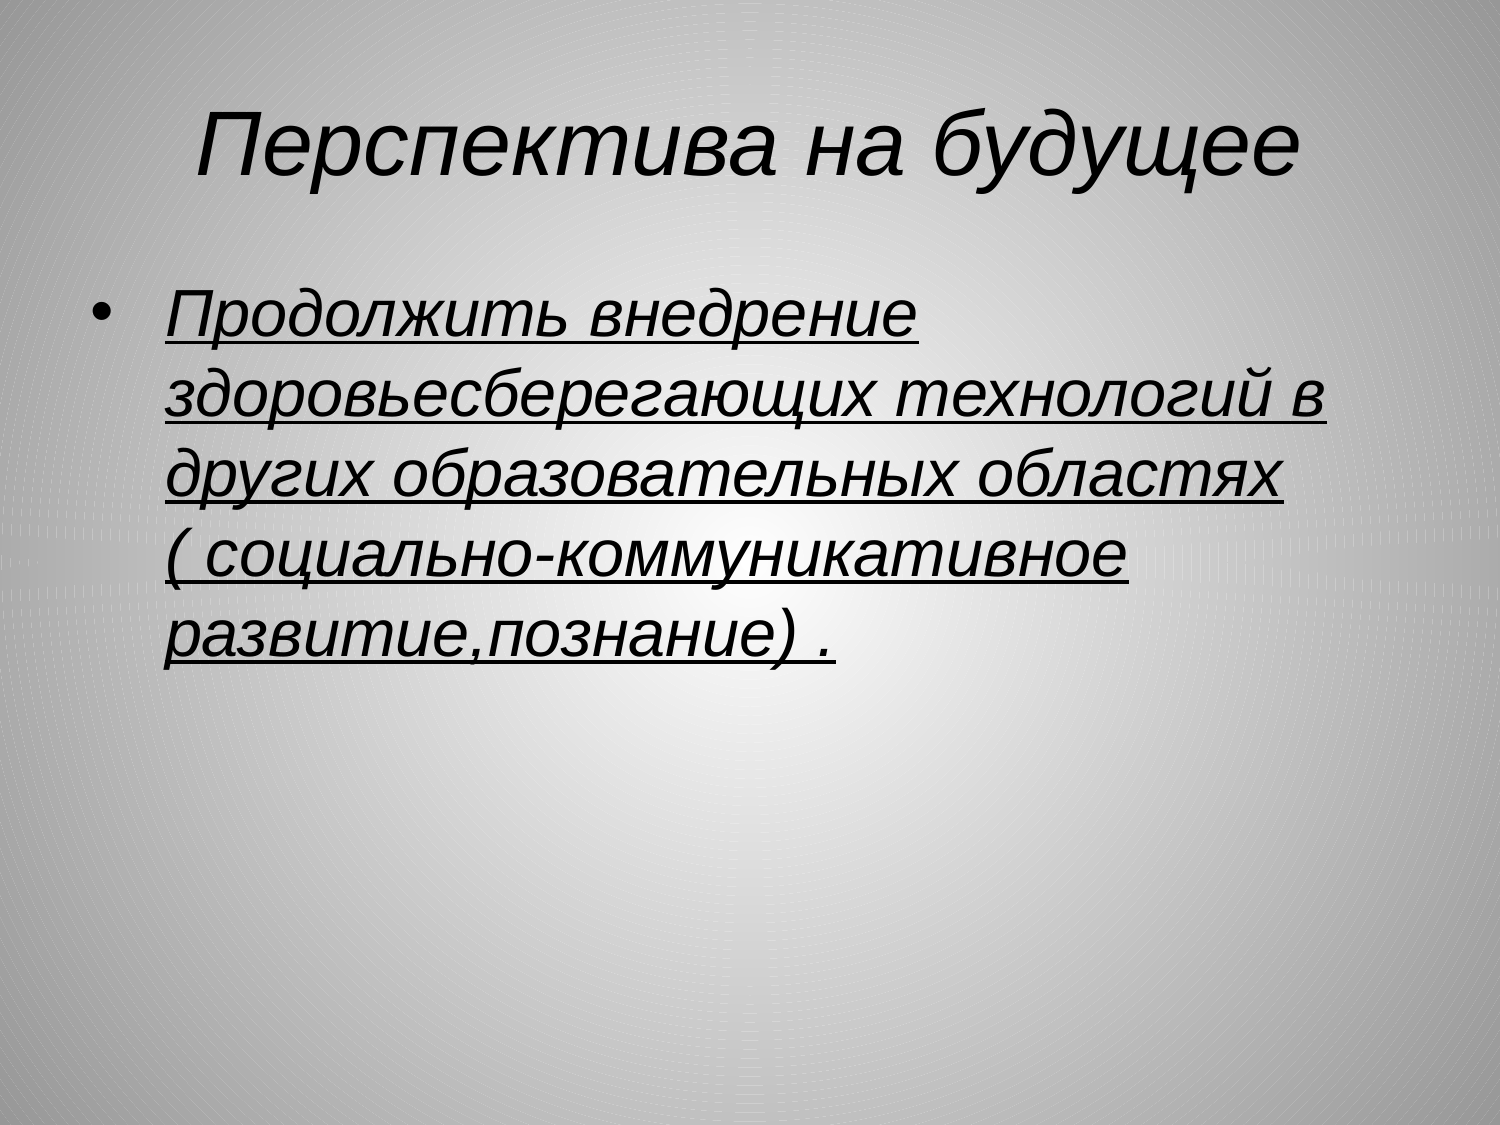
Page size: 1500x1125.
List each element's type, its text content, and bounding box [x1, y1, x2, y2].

list Продолжить внедрение здоровьесберегающих технологий в других образовательных областях ( социально-коммуникативное развитие,познание) . [75, 262, 1425, 1005]
title Перспектива на будущее [75, 45, 1425, 233]
